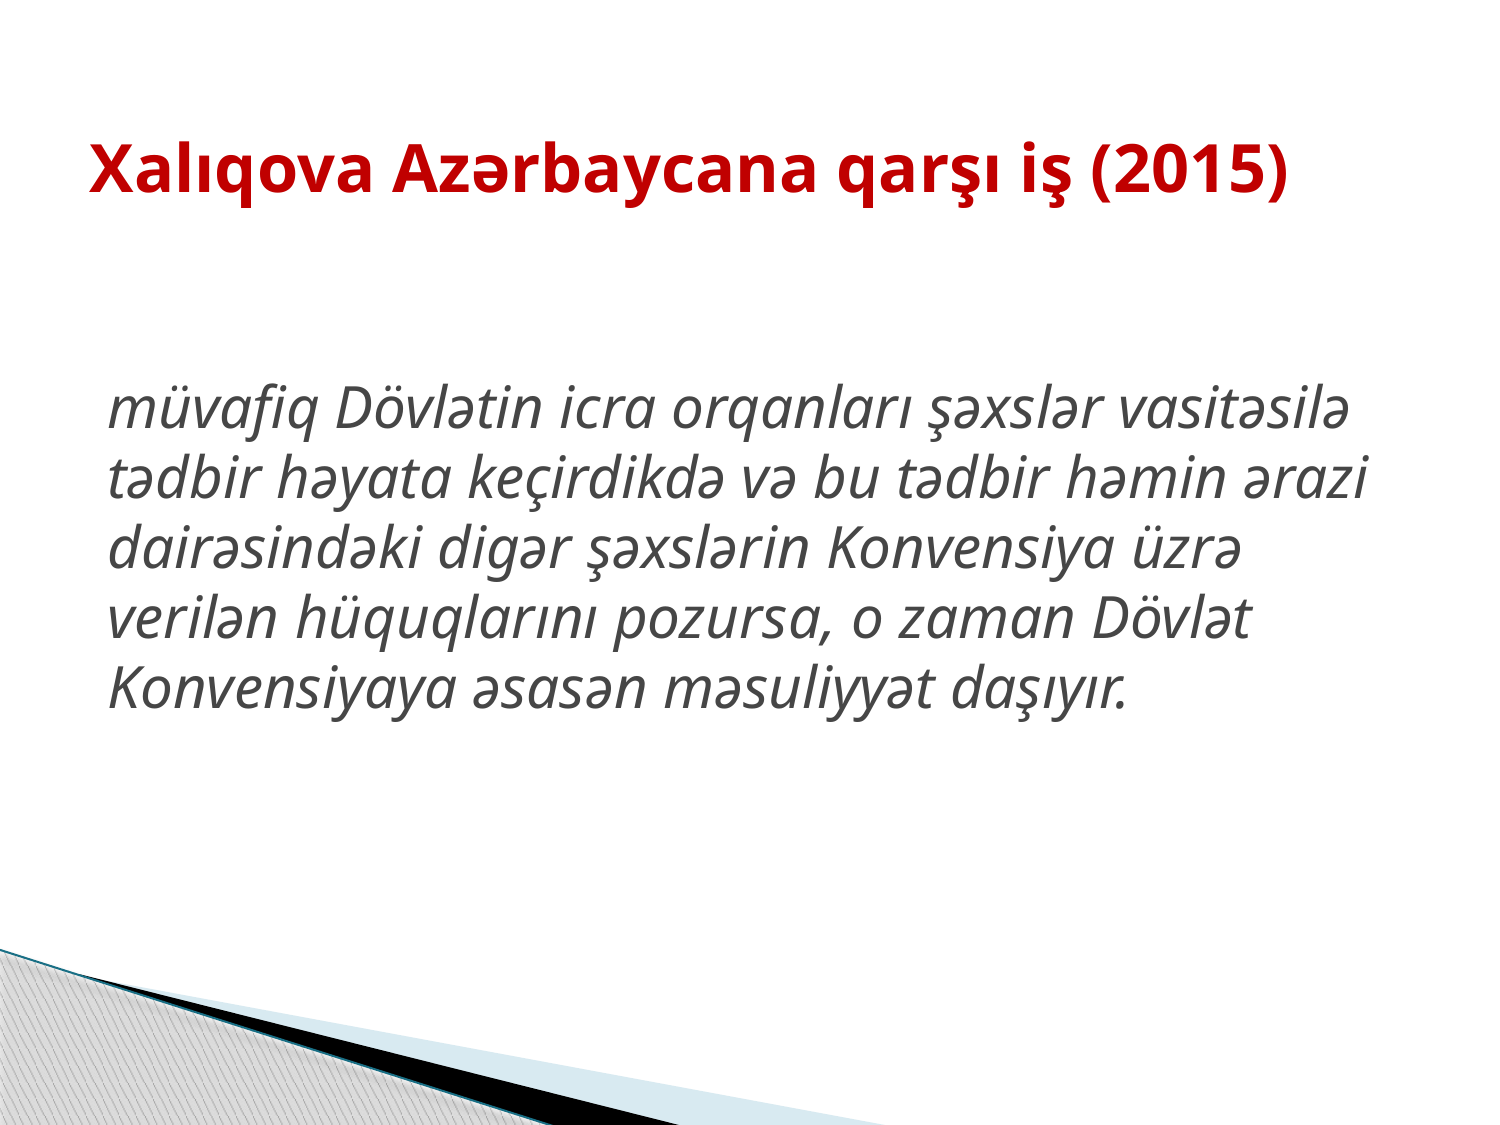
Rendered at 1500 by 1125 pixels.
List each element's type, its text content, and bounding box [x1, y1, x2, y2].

list müvafiq Dövlətin icra orqanları şəxslər vasitəsilə tədbir həyata keçirdikdə və bu tədbir həmin ərazi dairəsindəki digər şəxslərin Konvensiya üzrə verilən hüquqlarını pozursa, o zaman Dövlət Konvensiyaya əsasən məsuliyyət daşıyır. [75, 362, 1425, 1025]
title Xalıqova Azərbaycana qarşı iş (2015) [75, 45, 1425, 288]
